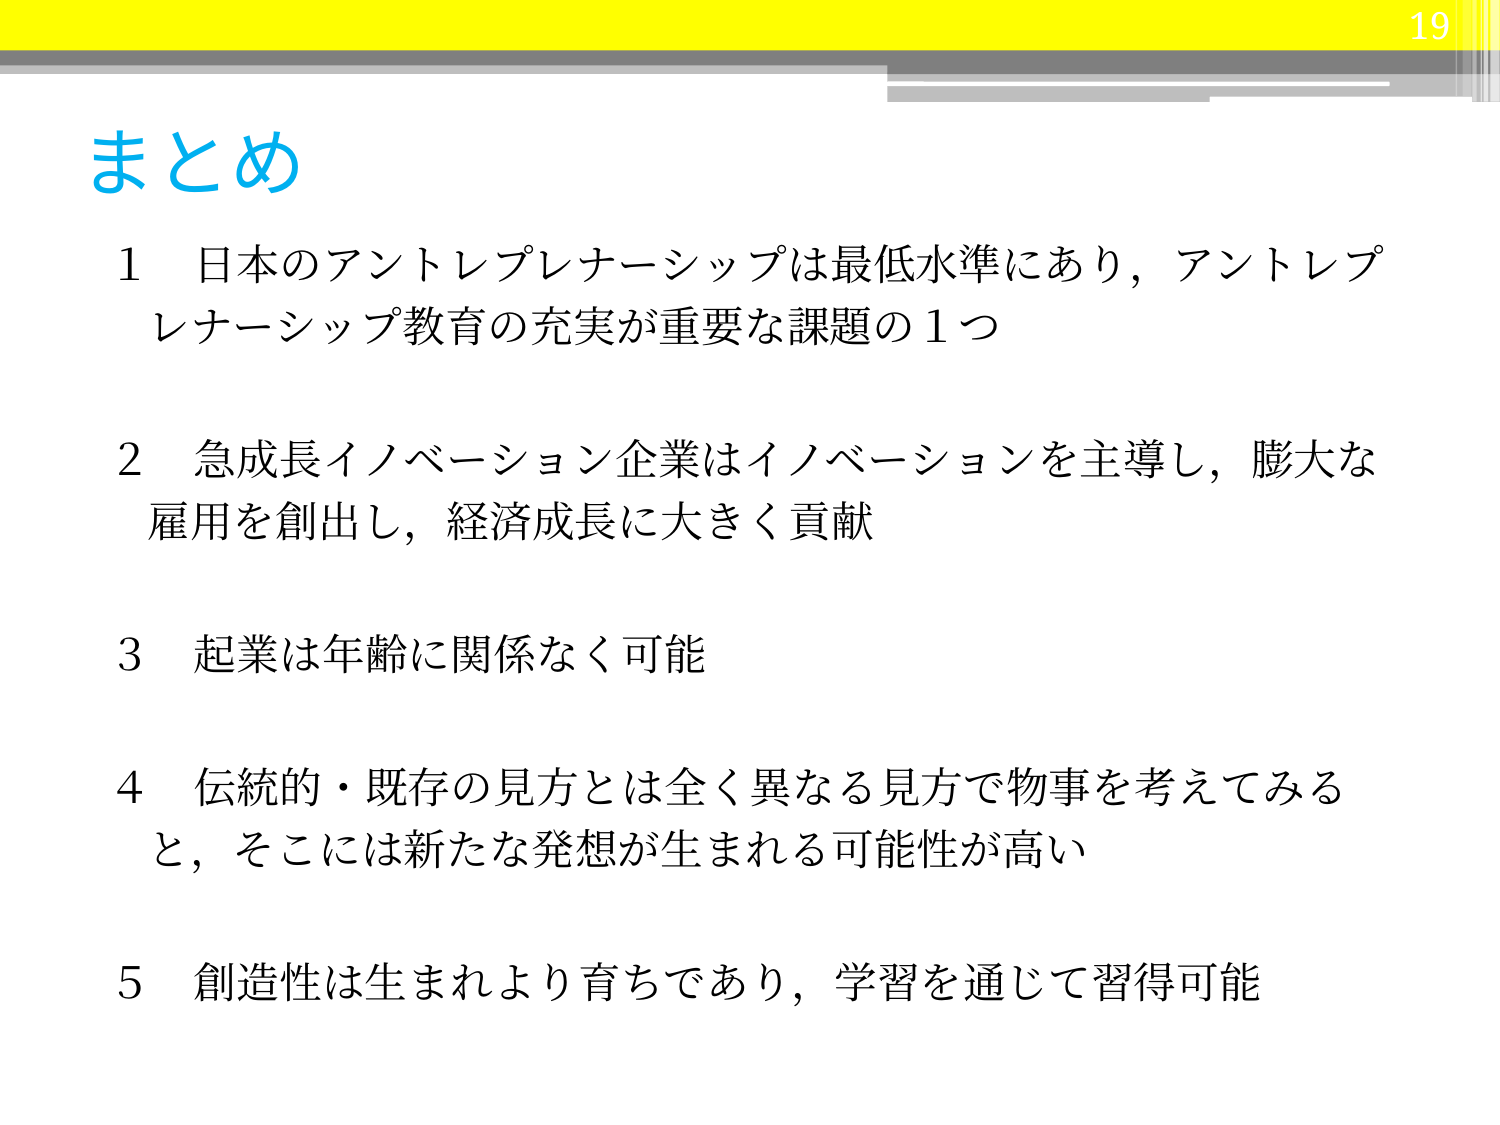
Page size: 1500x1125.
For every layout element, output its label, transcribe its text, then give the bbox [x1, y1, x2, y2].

list １ 日本のアントレプレナーシップは最低水準にあり，アントレプレナーシップ教育の充実が重要な課題の１つ ２ 急成長イノベーション企業はイノベーションを主導し，膨大な雇用を創出し，経済成長に大きく貢献 ３ 起業は年齢に関係なく可能 ４ 伝統的・既存の見方とは全く異なる見方で物事を考えてみると，そこには新たな発想が生まれる可能性が高い ５ 創造性は生まれより育ちであり，学習を通じて習得可能 [76, 219, 1427, 1024]
title まとめ [64, 90, 1388, 232]
slide_number ‹#› [1341, 0, 1466, 61]
